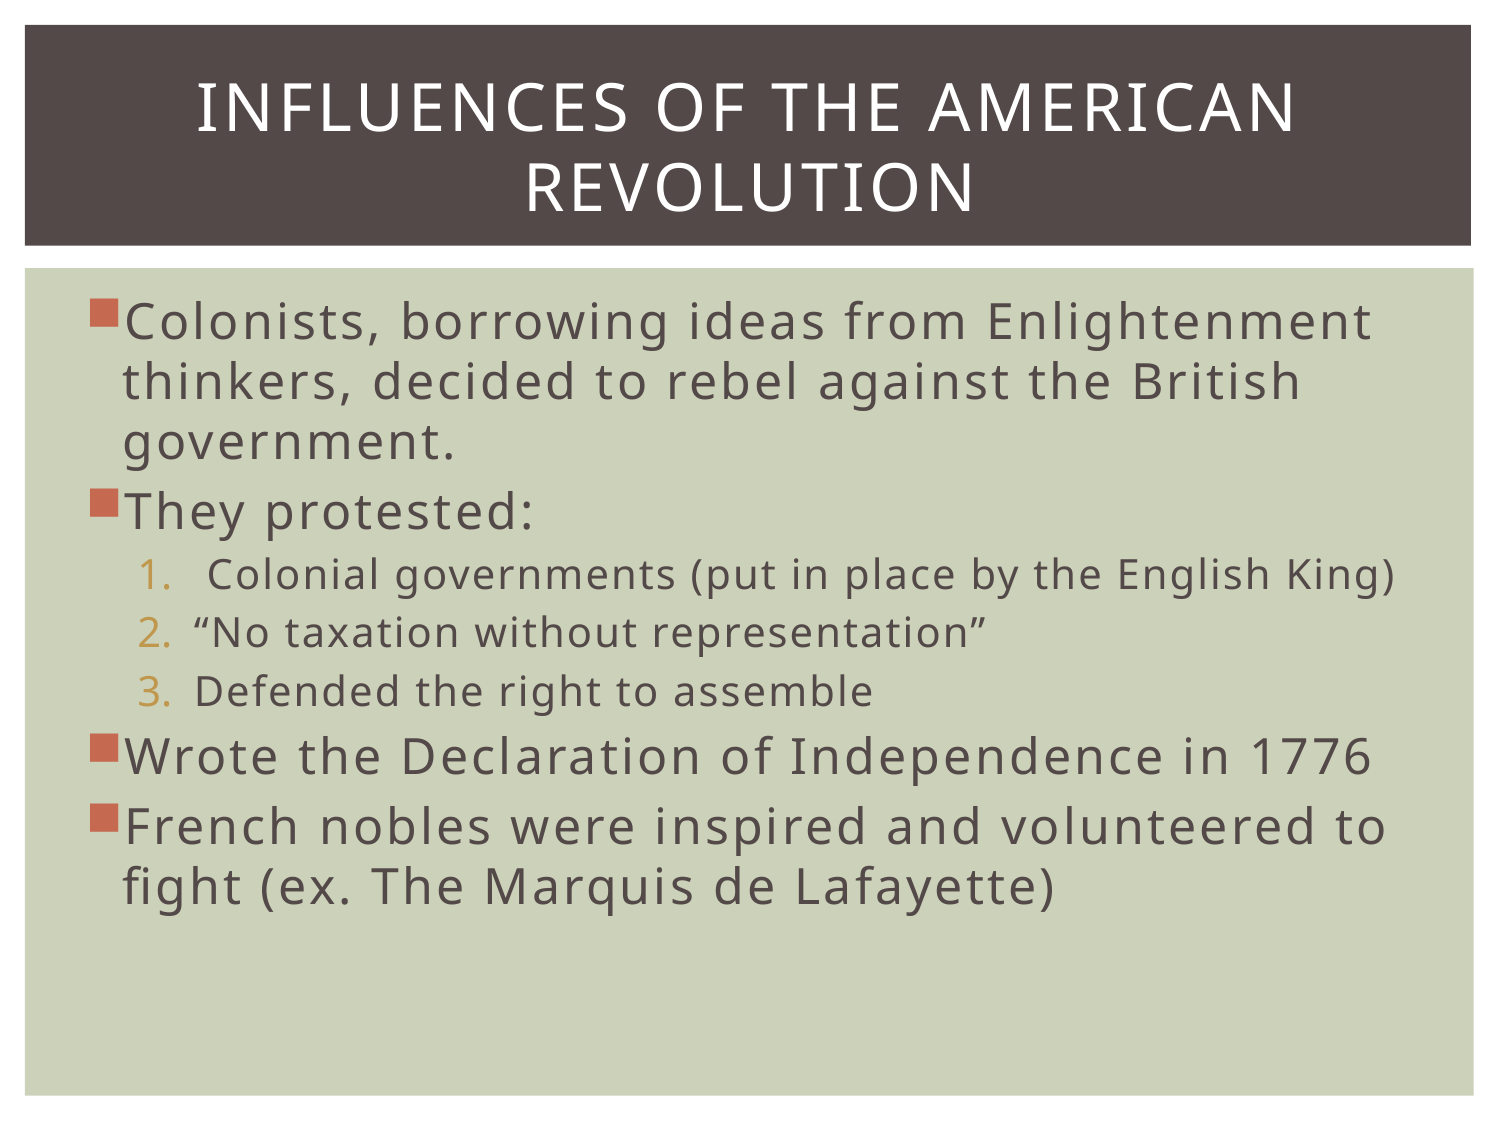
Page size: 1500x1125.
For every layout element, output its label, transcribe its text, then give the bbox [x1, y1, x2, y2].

list Colonists, borrowing ideas from Enlightenment thinkers, decided to rebel against the British government. They protested: Colonial governments (put in place by the English King) “No taxation without representation” Defended the right to assemble Wrote the Declaration of Independence in 1776 French nobles were inspired and volunteered to fight (ex. The Marquis de Lafayette) [62, 282, 1442, 1005]
title Influences of the American Revolution [62, 58, 1438, 232]
